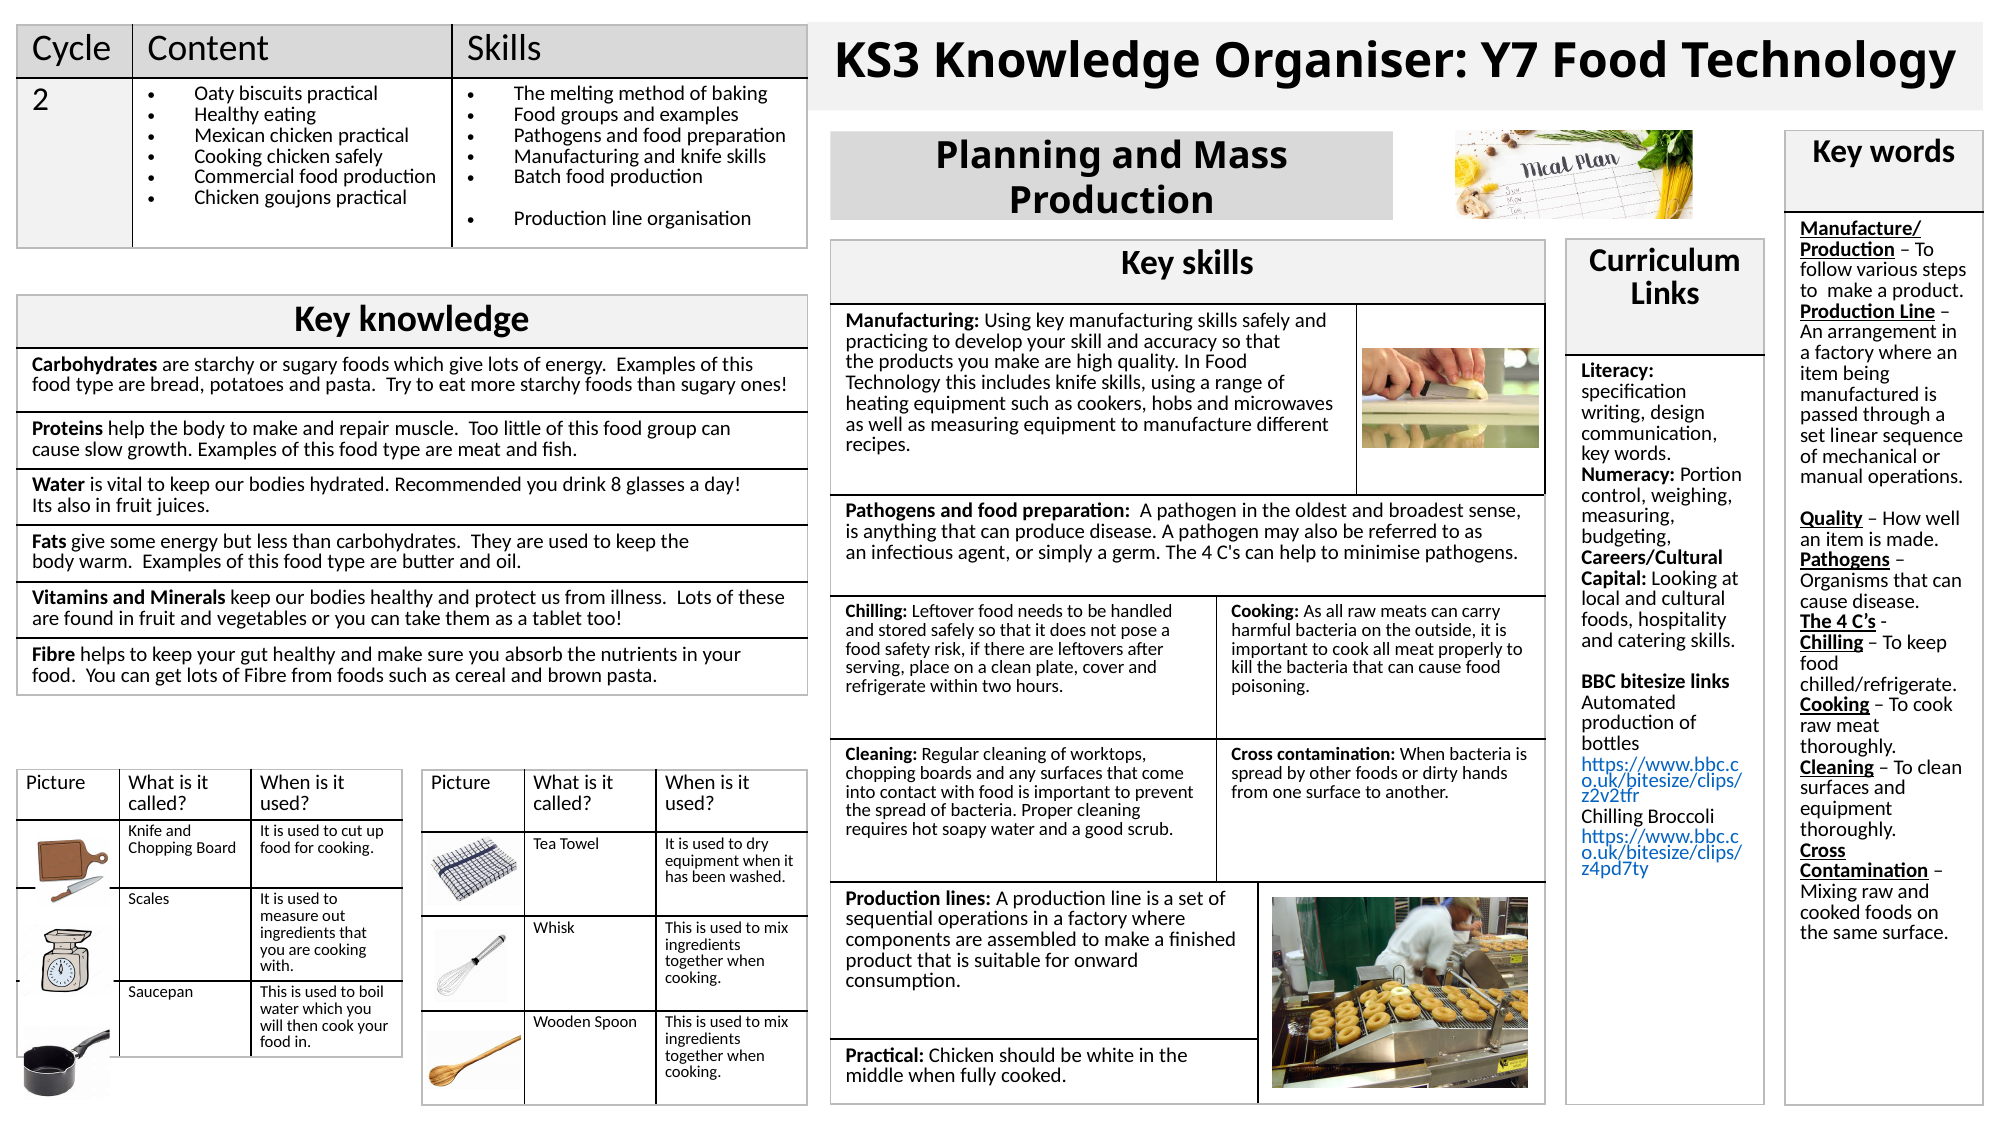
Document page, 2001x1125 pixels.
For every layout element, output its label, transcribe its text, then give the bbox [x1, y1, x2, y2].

table_cell Cross contamination: When bacteria is spread by other foods or dirty hands from one surface to another.​ [1217, 740, 1544, 881]
table_cell [423, 1012, 524, 1104]
picture [434, 929, 507, 1002]
table_cell Manufacturing: Using key manufacturing skills safely and practicing to develop your skill and accuracy so that the products you make are high quality. In Food Technology this includes knife skills, using a range of heating equipment such as cookers, hobs and microwaves as well as measuring equipment to manufacture different recipes. [831, 305, 1356, 494]
table_cell It is used to cut up food for cooking. [252, 821, 401, 887]
table_cell Tea Towel [525, 833, 655, 915]
table_header Key words [1786, 131, 1982, 211]
picture [19, 925, 114, 996]
table_cell [423, 917, 524, 1010]
text_box Planning and Mass Production [830, 131, 1393, 220]
table_header What is it called? [525, 771, 655, 831]
table_header When is it used? [252, 770, 401, 819]
table_cell Production lines: A production line is a set of sequential operations in a factory where components are assembled to make a finished product that is suitable for onward consumption. [831, 883, 1257, 1038]
table_cell Cleaning: Regular cleaning of worktops, chopping boards and any surfaces that come into contact with food is important to prevent the spread of bacteria. Proper cleaning requires hot soapy water and a good scrub.​ [831, 740, 1216, 881]
table_cell The melting method of baking Food groups and examples Pathogens and food preparation Manufacturing and knife skills Batch food production Production line organisation [453, 79, 806, 247]
table_cell Knife and Chopping Board [120, 821, 250, 887]
table_cell This is used to mix ingredients together when cooking. [657, 1012, 806, 1104]
table_header Key skills [831, 241, 1544, 303]
table_cell Water is vital to keep our bodies hydrated. Recommended you drink 8 glasses a day! Its also in fruit juices.​ [18, 470, 807, 524]
table_cell [18, 982, 119, 1056]
table_cell [1357, 305, 1544, 494]
table_cell Manufacture/ Production – To follow various steps to make a product. Production Line – An arrangement in a factory where an item being manufactured is passed through a set linear sequence of mechanical or manual operations. Quality – How well an item is made. Pathogens – Organisms that can cause disease. The 4 C’s - Chilling – To keep food chilled/refrigerate. Cooking – To cook raw meat thoroughly. Cleaning – To clean surfaces and equipment thoroughly. Cross Contamination – Mixing raw and cooked foods on the same surface. [1786, 213, 1982, 1104]
table_cell Oaty biscuits practical Healthy eating Mexican chicken practical Cooking chicken safely Commercial food production Chicken goujons practical [133, 79, 451, 247]
table_cell Literacy: specification writing, design communication, key words. Numeracy: Portion control, weighing, measuring, budgeting, Careers/Cultural Capital: Looking at local and cultural foods, hospitality and catering skills. BBC bitesize links Automated production of bottles https://www.bbc.co.uk/bitesize/clips/z2v2tfr Chilling Broccoli https://www.bbc.co.uk/bitesize/clips/z4pd7ty [1567, 356, 1763, 1104]
picture [426, 832, 521, 905]
table_header Cycle [18, 26, 132, 77]
table_cell This is used to boil water which you will then cook your food in. [252, 982, 401, 1056]
table_cell This is used to mix ingredients together when cooking. [657, 917, 806, 1010]
table_header Picture [423, 771, 524, 831]
table_cell It is used to measure out ingredients that you are cooking with. [252, 889, 401, 980]
table_header Curriculum Links [1567, 240, 1763, 354]
table_cell [423, 833, 524, 915]
picture [426, 1031, 521, 1089]
picture [1272, 897, 1528, 1088]
table_cell 2 [18, 79, 132, 247]
picture [35, 833, 110, 908]
table_header Picture [18, 770, 119, 819]
table_cell Pathogens and food preparation: A pathogen in the oldest and broadest sense, is anything that can produce disease. A pathogen may also be referred to as an infectious agent, or simply a germ. The 4 C's can help to minimise pathogens. [831, 496, 1544, 595]
table_cell It is used to dry equipment when it has been washed. [657, 833, 806, 915]
table_cell [1259, 883, 1544, 1103]
picture [1455, 130, 1693, 219]
table_cell Fibre helps to keep your gut healthy and make sure you absorb the nutrients in your food. You can get lots of Fibre from foods such as cereal and brown pasta.​ [18, 639, 807, 694]
table_cell Practical: Chicken should be white in the middle when fully cooked. [831, 1040, 1257, 1103]
table_cell Wooden Spoon [525, 1012, 655, 1104]
table_header Key knowledge [18, 296, 807, 347]
table_header When is it used? [657, 771, 806, 831]
table_cell Fats give some energy but less than carbohydrates. They are used to keep the body warm. Examples of this food type are butter and oil.​ [18, 526, 807, 581]
table_header What is it called? [120, 770, 250, 819]
picture [1362, 348, 1539, 448]
table_cell Whisk [525, 917, 655, 1010]
text_box KS3 Knowledge Organiser: Y7 Food Technology [807, 21, 1983, 111]
table_cell Vitamins and Minerals keep our bodies healthy and protect us from illness. Lots of these are found in fruit and vegetables or you can take them as a tablet too!​ [18, 583, 807, 637]
table_cell Cooking: As all raw meats can carry harmful bacteria on the outside, it is important to cook all meat properly to kill the bacteria that can cause food poisoning.​ [1217, 597, 1544, 738]
table_cell Chilling: Leftover food needs to be handled and stored safely so that it does not pose a food safety risk, if there are leftovers after serving, place on a clean plate, cover and refrigerate within two hours.​ [831, 597, 1216, 738]
table_cell Proteins help the body to make and repair muscle. Too little of this food group can cause slow growth. Examples of this food type are meat and fish.​ [18, 413, 807, 468]
table_cell Scales [120, 889, 250, 980]
table_cell [18, 821, 119, 887]
table_header Content [133, 26, 451, 77]
table_cell [18, 889, 119, 980]
picture [23, 1026, 110, 1100]
table_cell Saucepan [120, 982, 250, 1056]
table_cell Carbohydrates are starchy or sugary foods which give lots of energy. Examples of this food type are bread, potatoes and pasta. Try to eat more starchy foods than sugary ones!​ [18, 349, 807, 411]
table_header Skills [453, 26, 806, 77]
